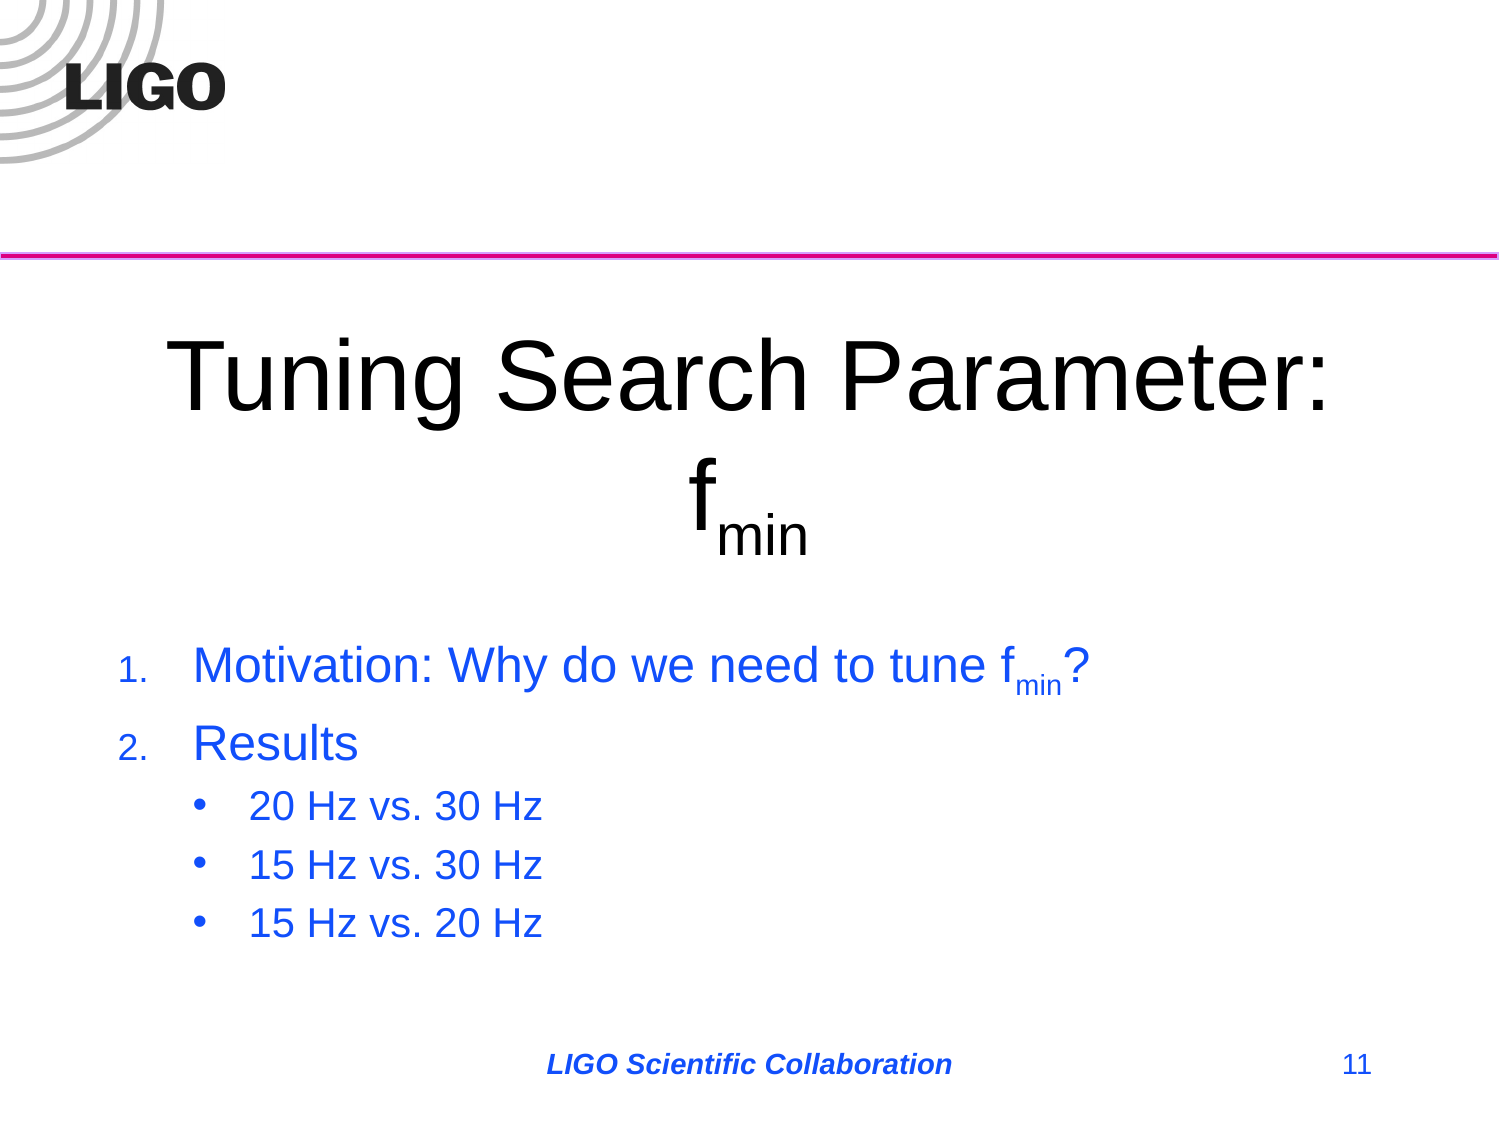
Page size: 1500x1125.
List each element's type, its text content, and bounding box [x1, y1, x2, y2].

picture [0, 0, 225, 164]
slide_number 11 [1074, 1025, 1388, 1100]
title Tuning Search Parameter: fmin [102, 280, 1397, 575]
footer LIGO Scientific Collaboration [512, 1025, 988, 1100]
list Motivation: Why do we need to tune fmin? Results 20 Hz vs. 30 Hz 15 Hz vs. 30 Hz 15 Hz vs. 20 Hz [102, 624, 1397, 999]
